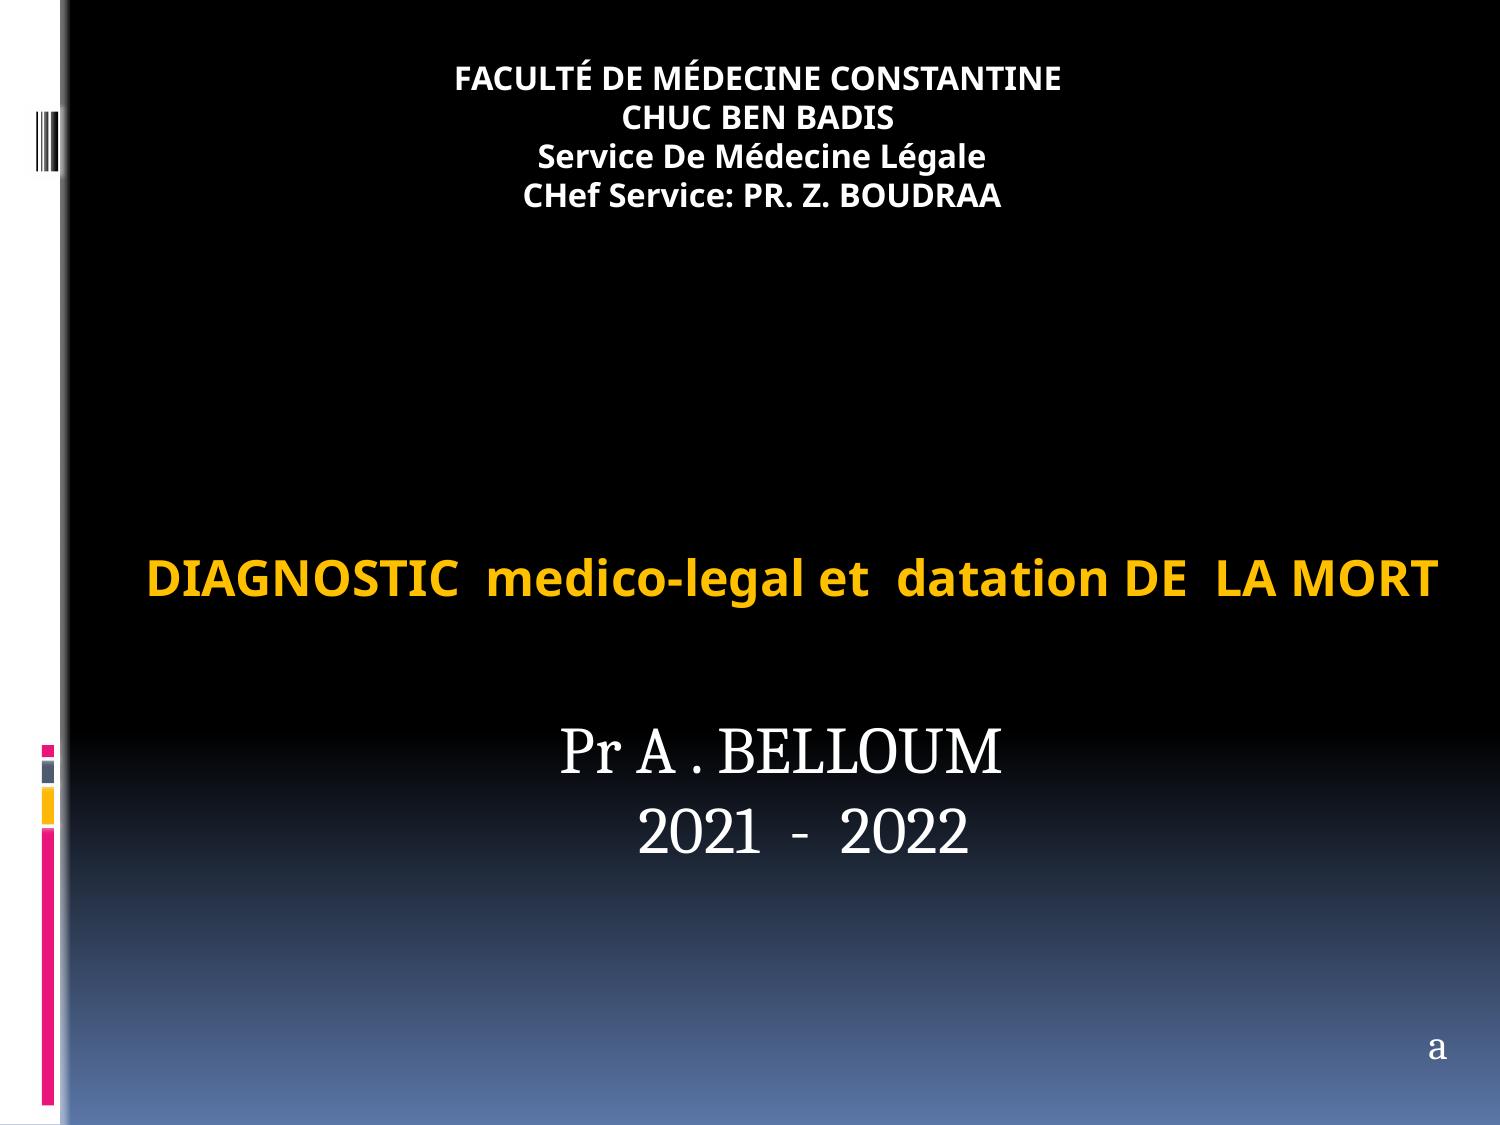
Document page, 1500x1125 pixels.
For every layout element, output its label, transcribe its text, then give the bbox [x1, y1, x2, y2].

title Faculté de médecine Constantine CHUC BEN BADIS Service De Médecine Légale CHef Service: Pr. Z. boudraa [187, 50, 1338, 263]
subtitle DIAGNOSTIC medico-legal et datation DE LA MORT Pr A . BELLOUM 2021 - 2022 a [128, 339, 1463, 1125]
